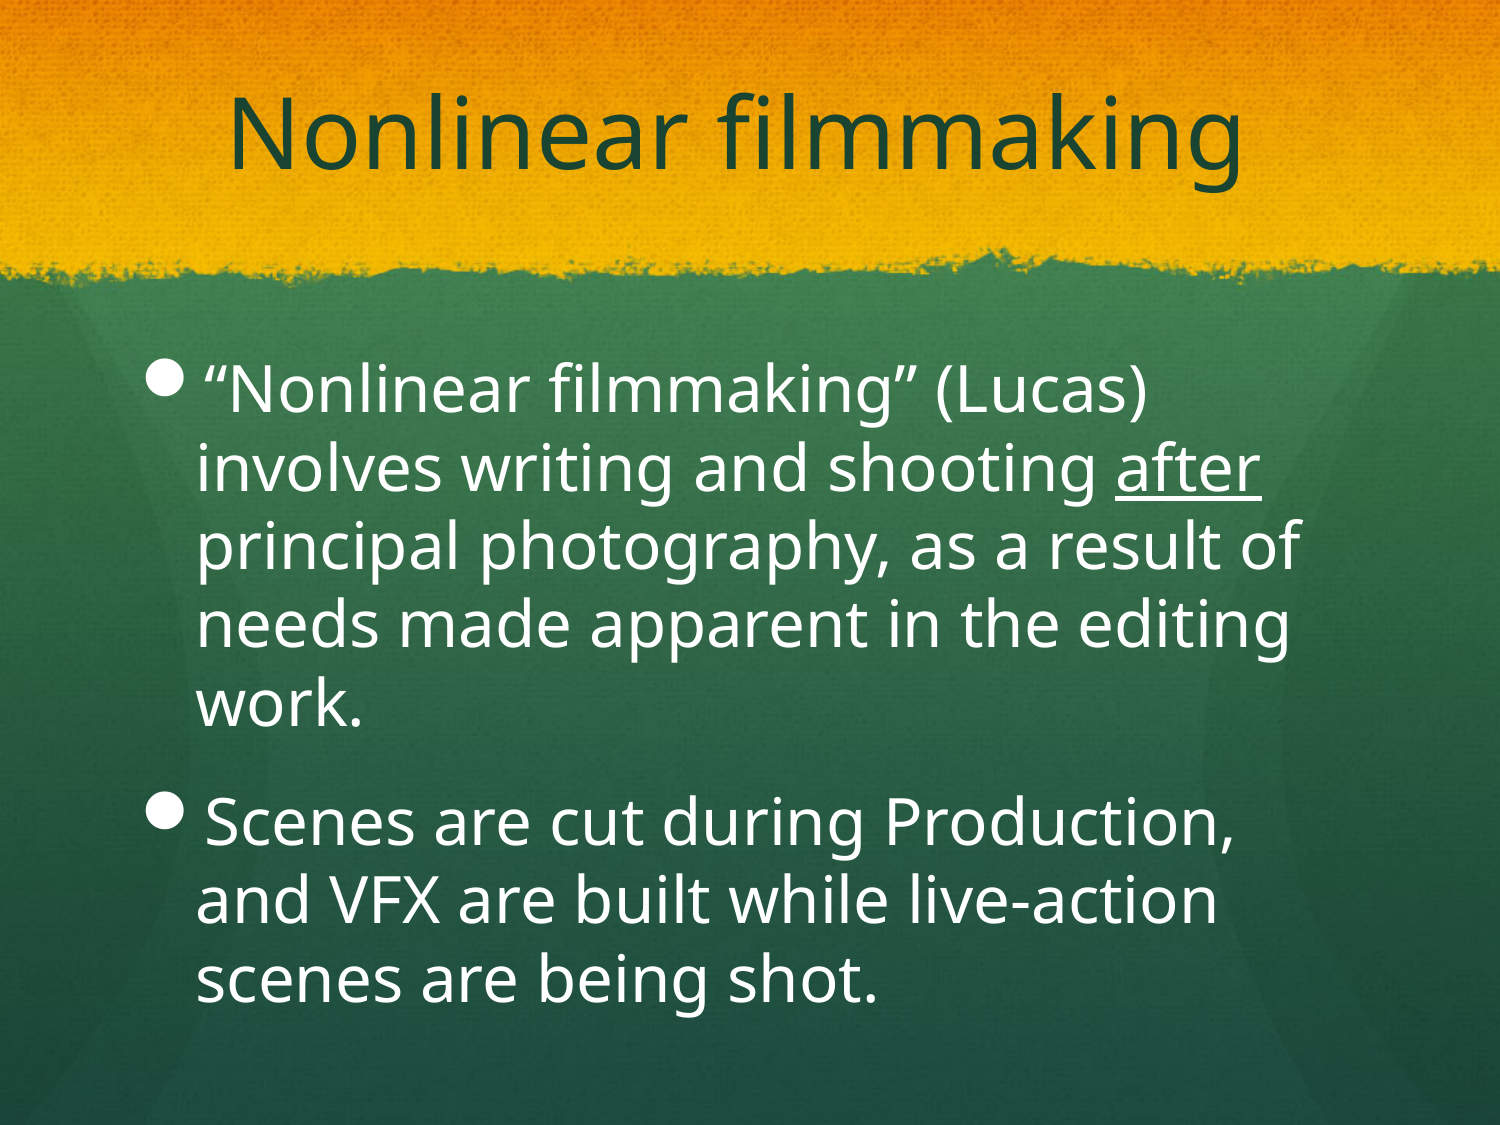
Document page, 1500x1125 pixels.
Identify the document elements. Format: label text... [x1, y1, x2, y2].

list “Nonlinear filmmaking” (Lucas) involves writing and shooting after principal photography, as a result of needs made apparent in the editing work. Scenes are cut during Production, and VFX are built while live-action scenes are being shot. [125, 339, 1375, 1026]
picture [0, 0, 1500, 1125]
title Nonlinear filmmaking [125, 13, 1375, 246]
